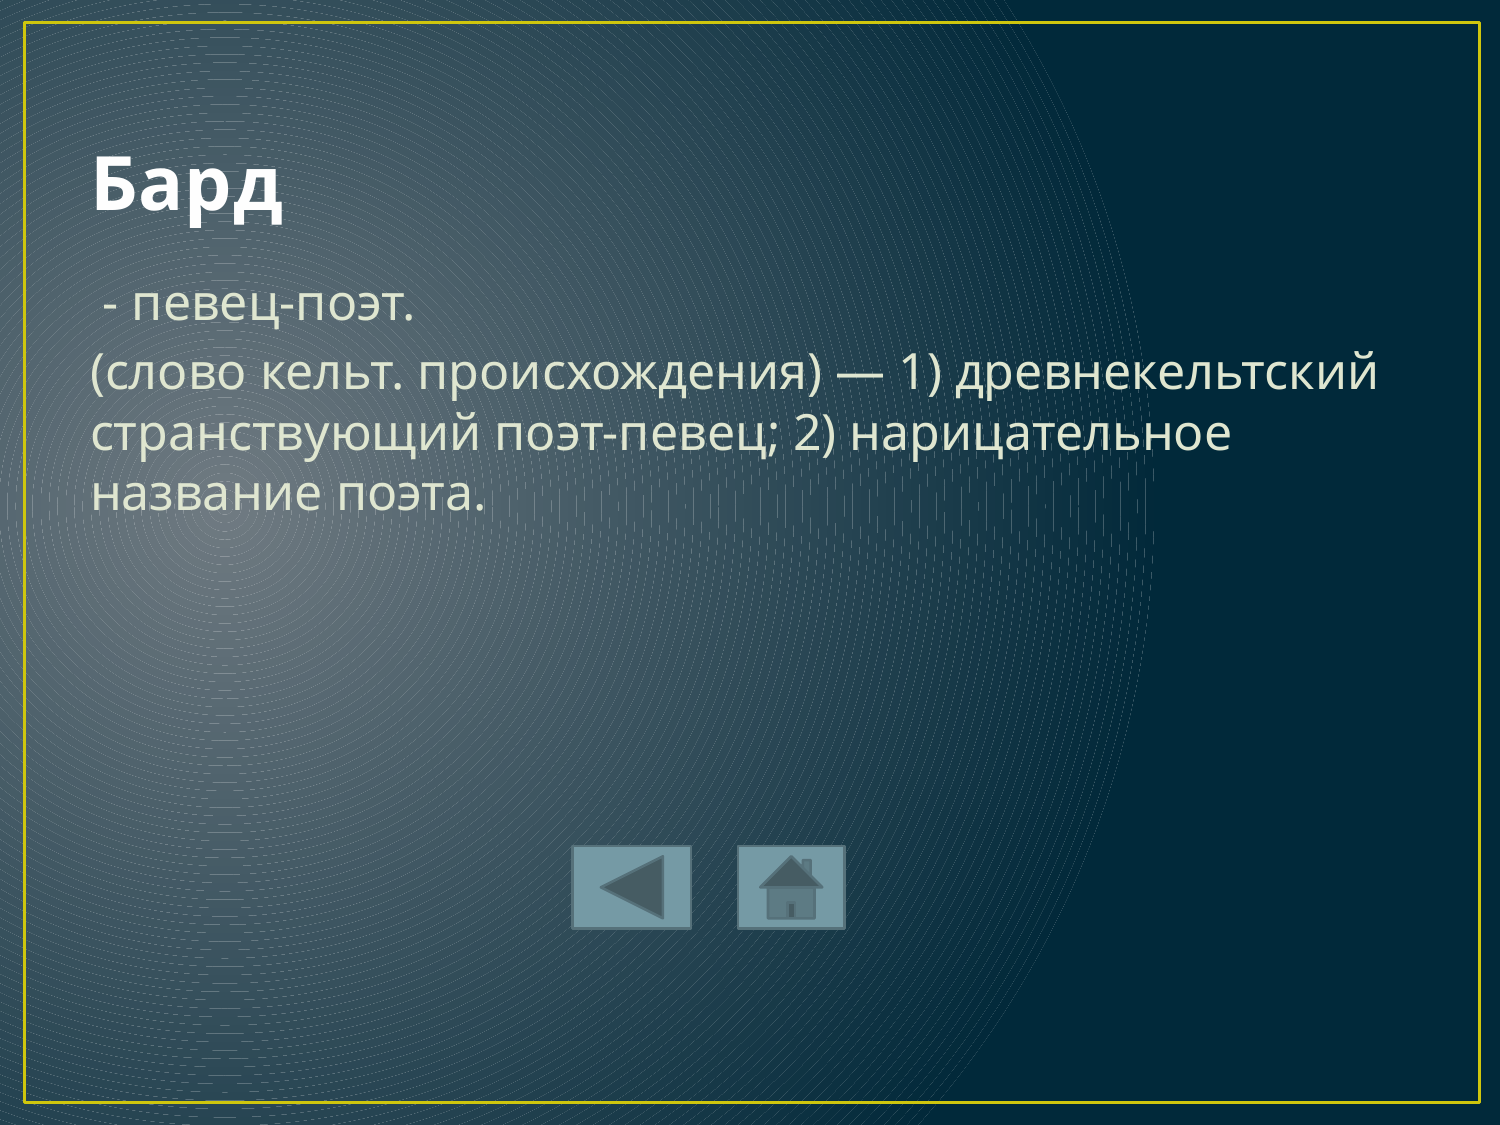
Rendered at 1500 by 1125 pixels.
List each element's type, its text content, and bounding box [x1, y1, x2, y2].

text_box [571, 845, 692, 930]
title Бард [75, 45, 1425, 233]
list - певец-поэт. (слово кельт. происхождения) — 1) древнекельтский странствующий поэт-певец; 2) нарицательное название поэта. [75, 262, 1425, 1005]
text_box [737, 845, 846, 930]
